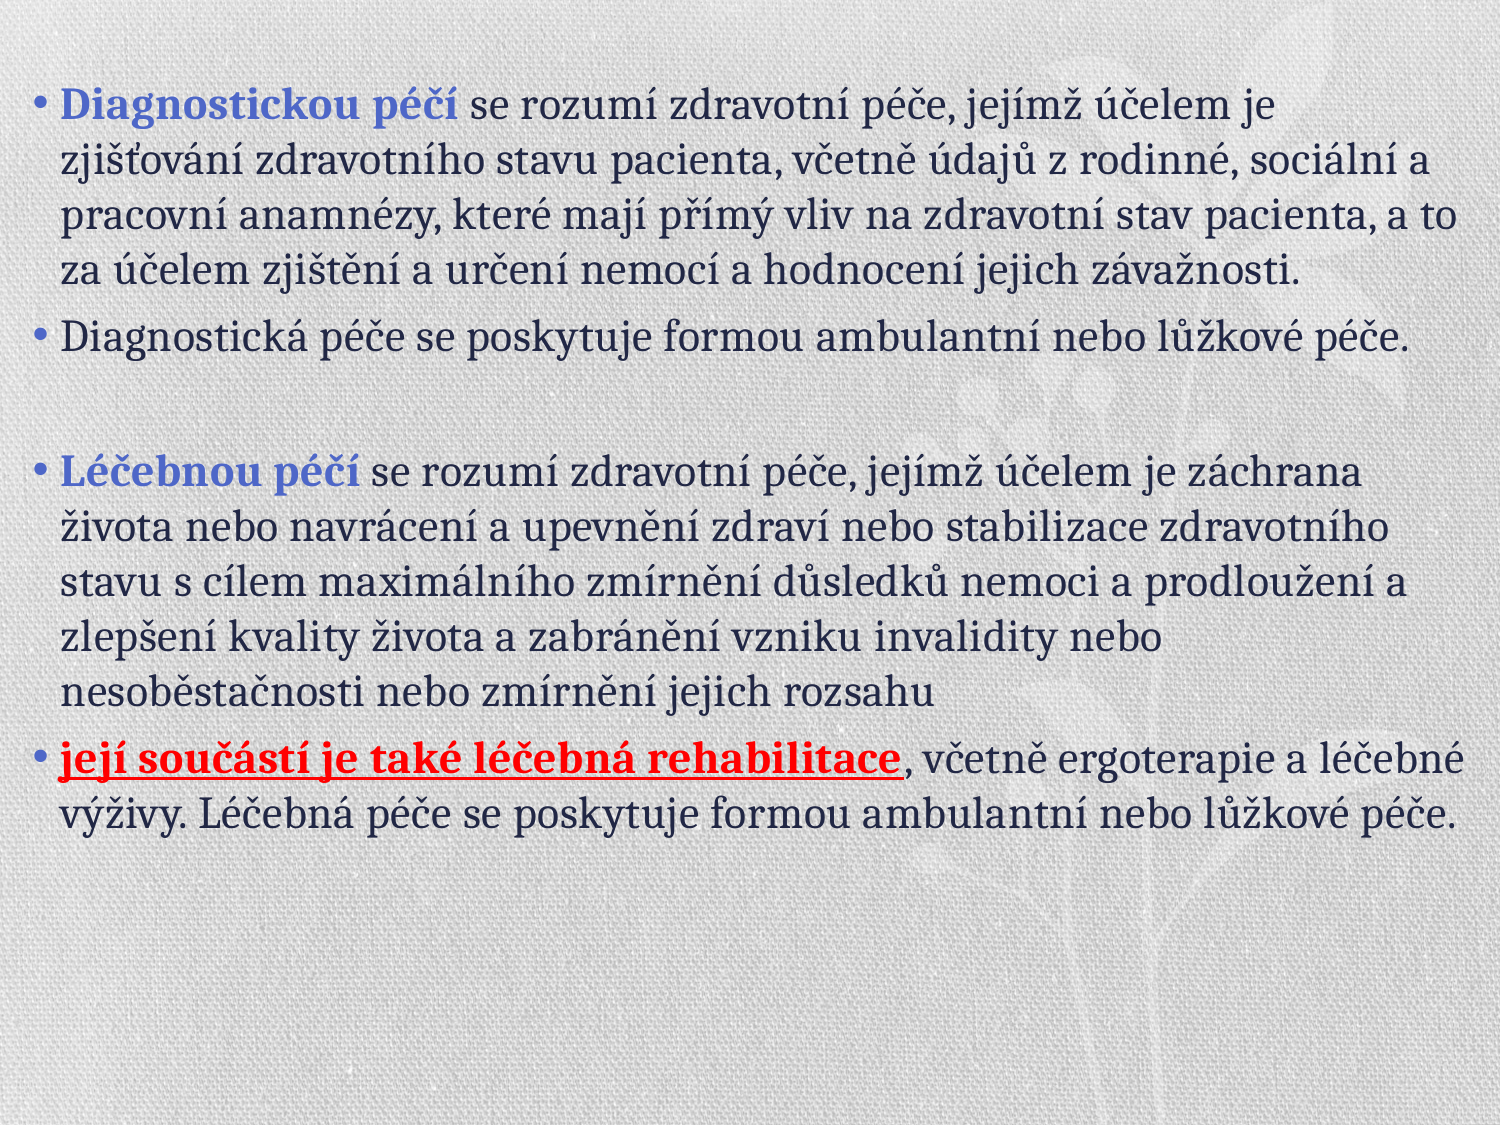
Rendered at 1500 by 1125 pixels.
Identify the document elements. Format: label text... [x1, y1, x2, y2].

list Diagnostickou péčí se rozumí zdravotní péče, jejímž účelem je zjišťování zdravotního stavu pacienta, včetně údajů z rodinné, sociální a pracovní anamnézy, které mají přímý vliv na zdravotní stav pacienta, a to za účelem zjištění a určení nemocí a hodnocení jejich závažnosti. Diagnostická péče se poskytuje formou ambulantní nebo lůžkové péče. Léčebnou péčí se rozumí zdravotní péče, jejímž účelem je záchrana života nebo navrácení a upevnění zdraví nebo stabilizace zdravotního stavu s cílem maximálního zmírnění důsledků nemoci a prodloužení a zlepšení kvality života a zabránění vzniku invalidity nebo nesoběstačnosti nebo zmírnění jejich rozsahu její součástí je také léčebná rehabilitace, včetně ergoterapie a léčebné výživy. Léčebná péče se poskytuje formou ambulantní nebo lůžkové péče. [17, 66, 1483, 1125]
